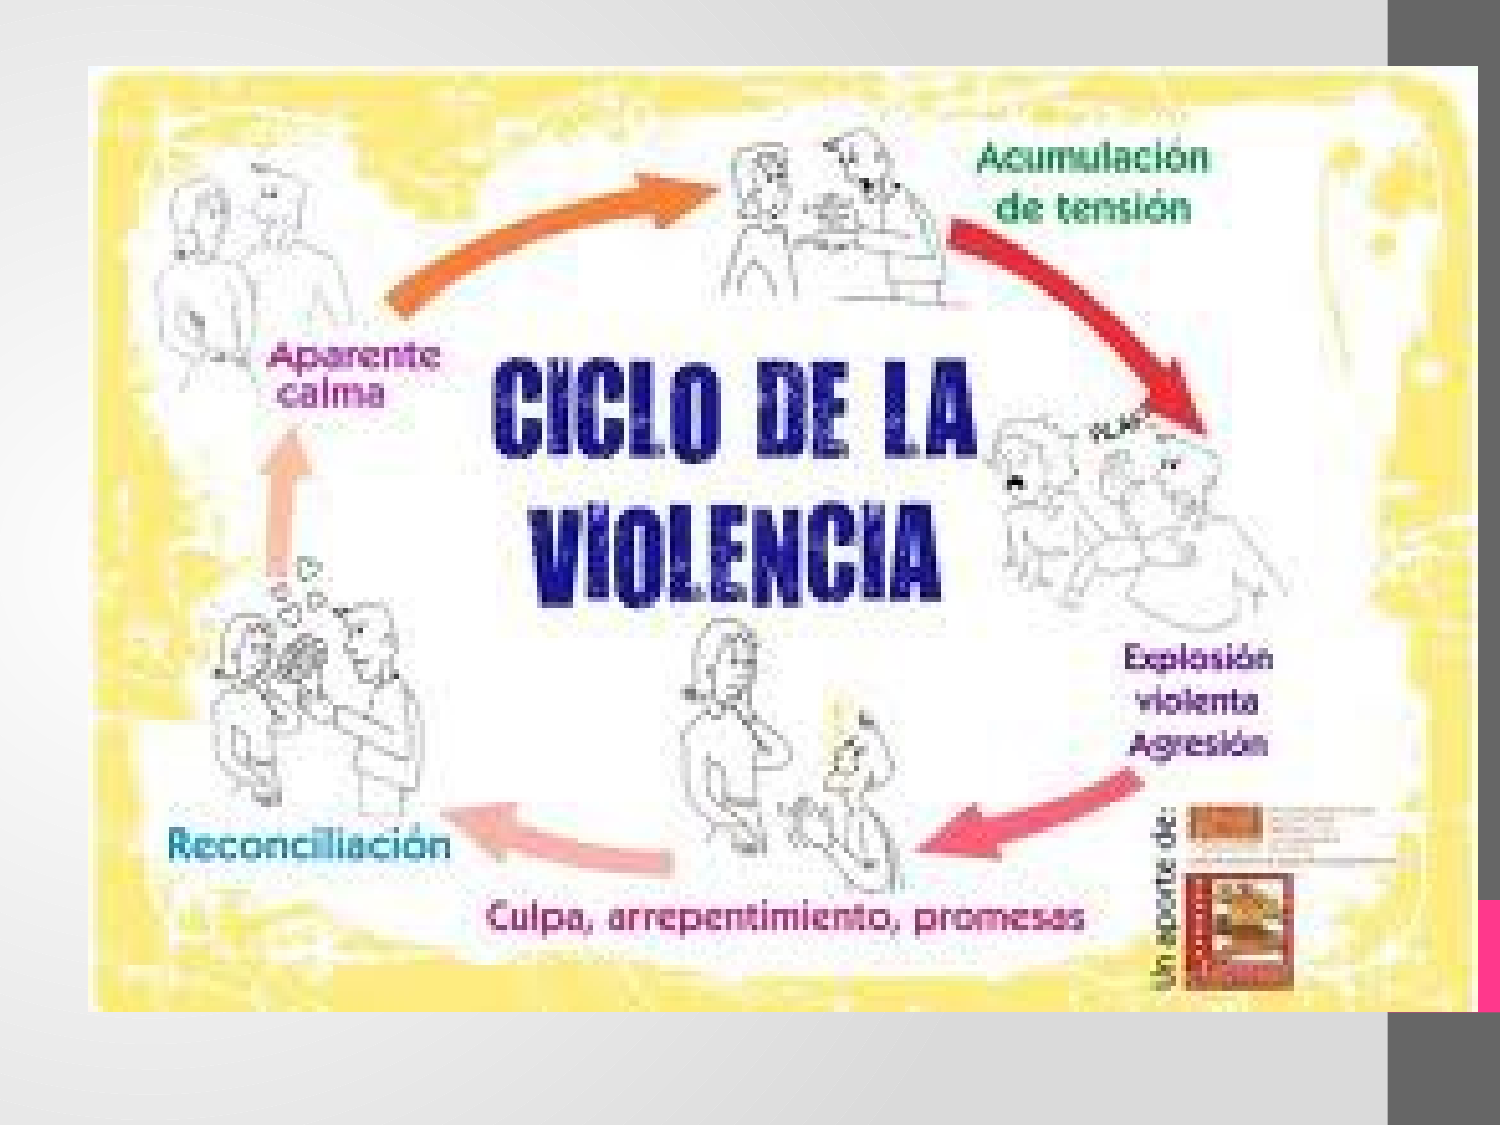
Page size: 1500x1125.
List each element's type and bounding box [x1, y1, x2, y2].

picture [87, 65, 1479, 1012]
